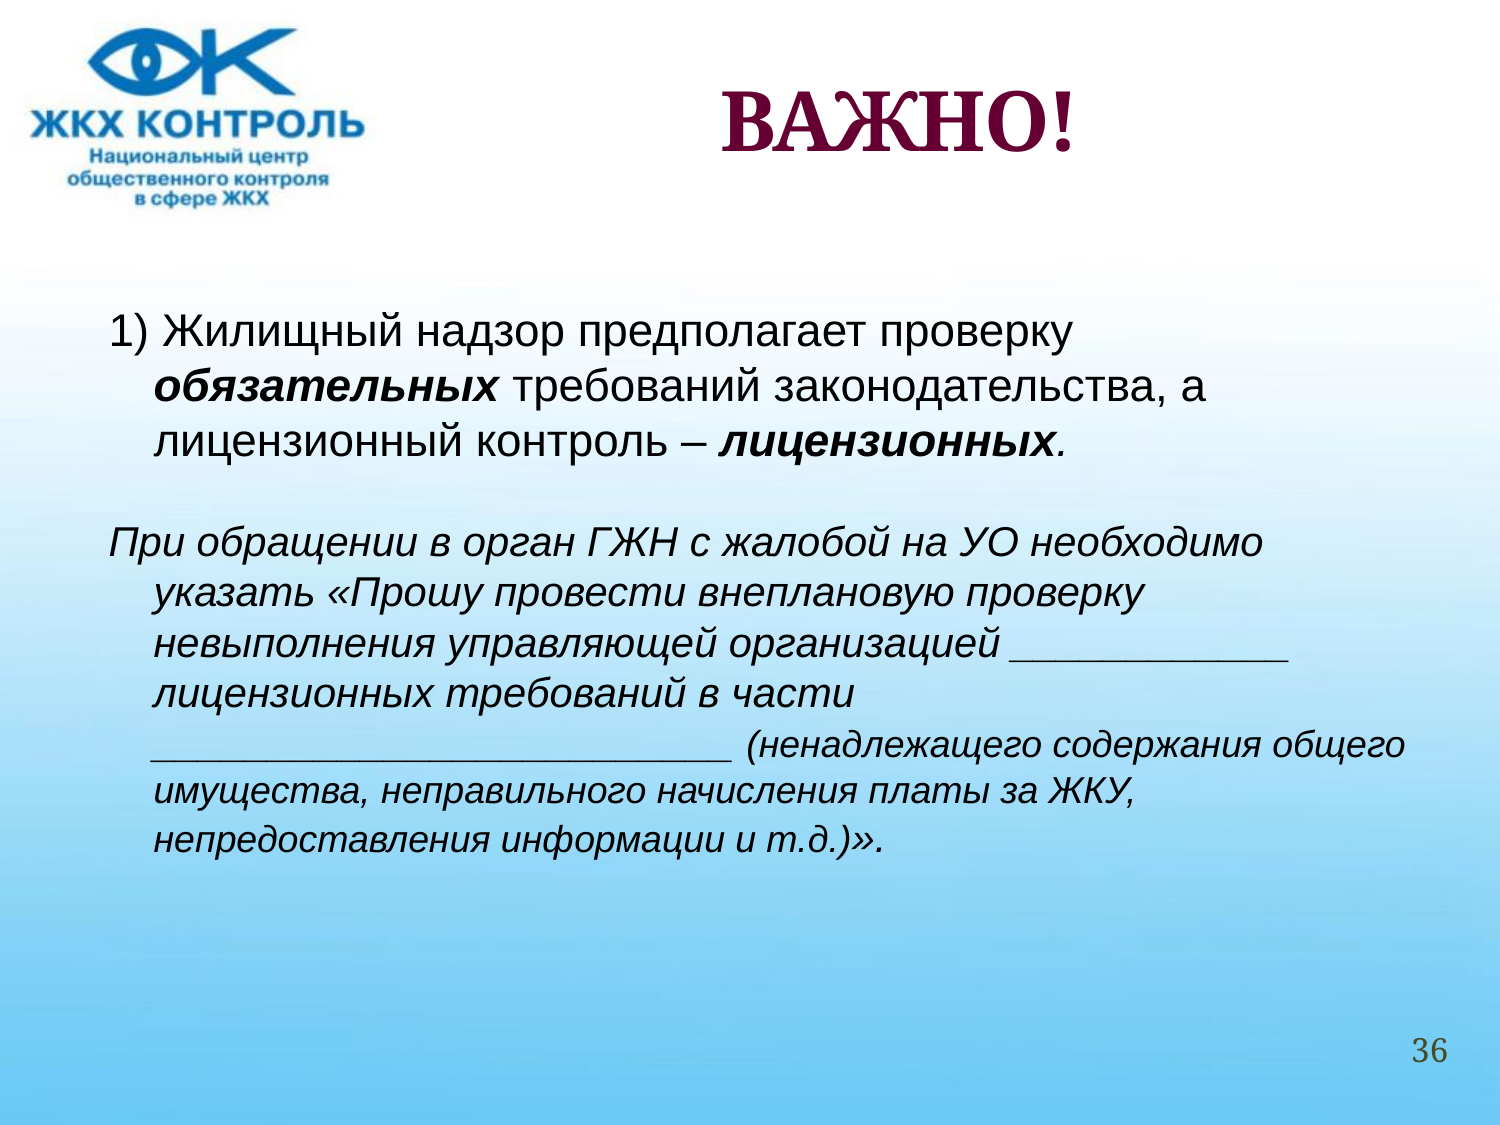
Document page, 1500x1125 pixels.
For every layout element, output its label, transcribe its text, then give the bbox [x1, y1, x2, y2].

picture [0, 0, 1500, 1125]
list 1) Жилищный надзор предполагает проверку обязательных требований законодательства, а лицензионный контроль – лицензионных. При обращении в орган ГЖН с жалобой на УО необходимо указать «Прошу провести внеплановую проверку невыполнения управляющей организацией ____________ лицензионных требований в части _________________________ (ненадлежащего содержания общего имущества, неправильного начисления платы за ЖКУ, непредоставления информации и т.д.)». [93, 292, 1425, 1090]
slide_number 36 [1379, 1014, 1480, 1089]
title ВАЖНО! [374, 24, 1425, 176]
